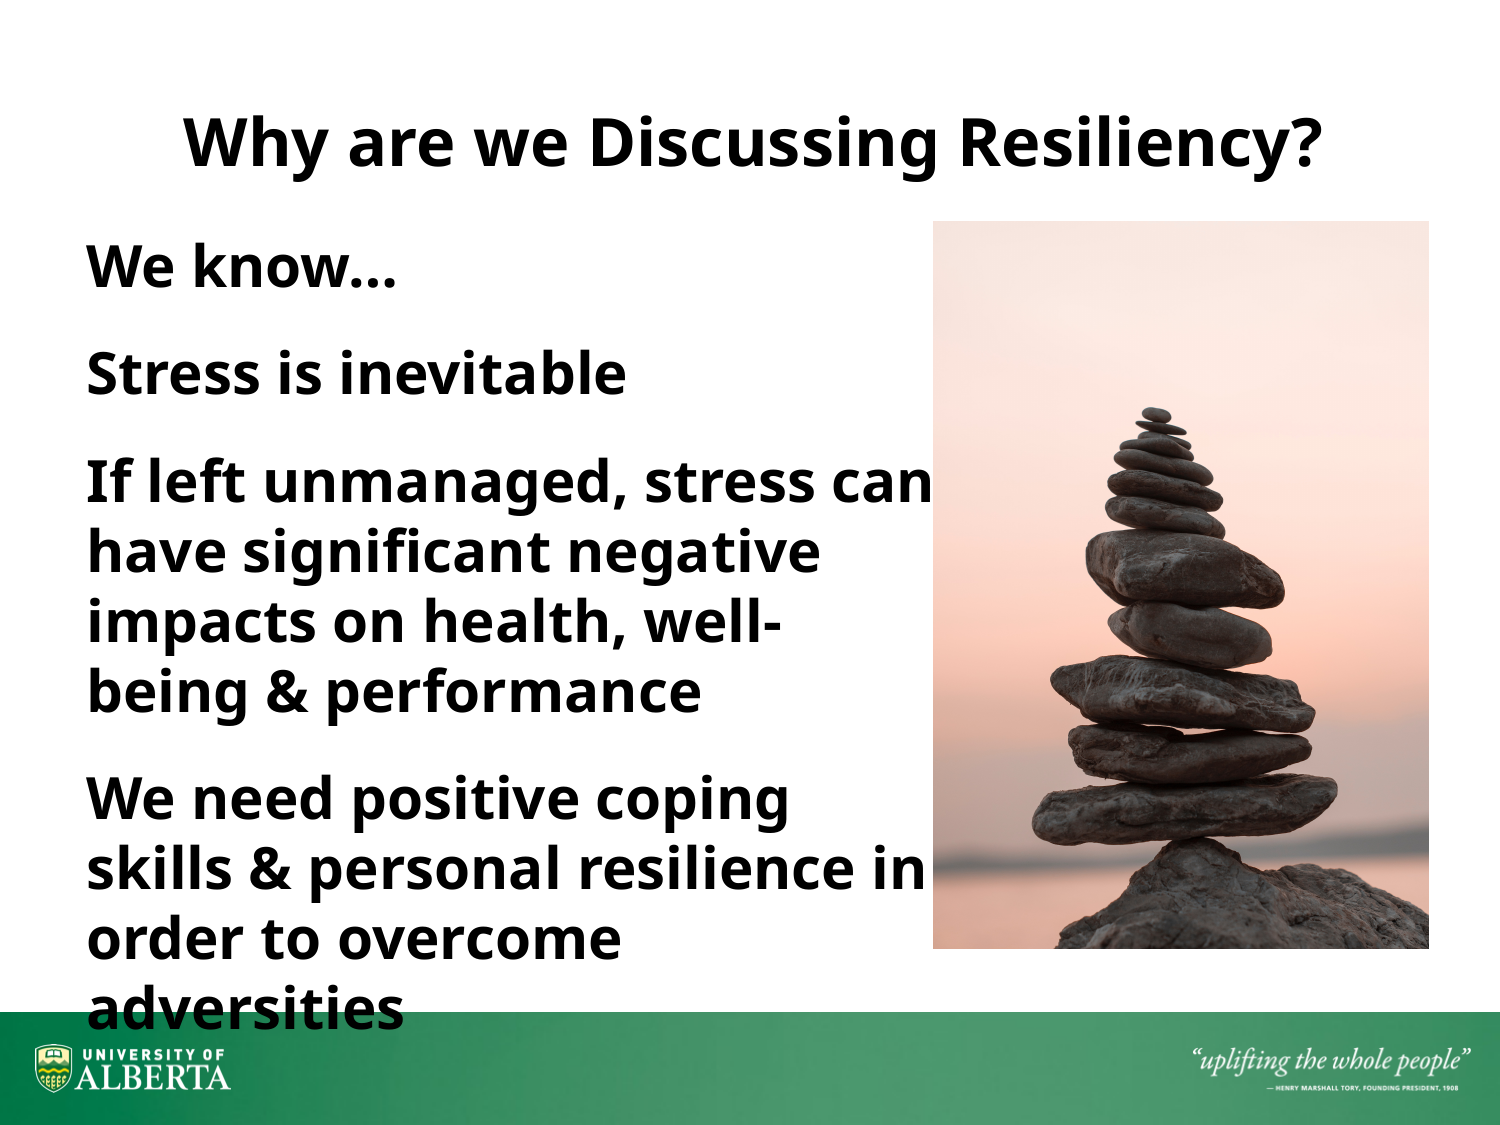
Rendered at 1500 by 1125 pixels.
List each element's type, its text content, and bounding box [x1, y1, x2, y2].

list We know… Stress is inevitable If left unmanaged, stress can have significant negative impacts on health, well-being & performance We need positive coping skills & personal resilience in order to overcome adversities [71, 221, 957, 990]
title Why are we Discussing Resiliency? [133, 92, 1375, 172]
picture [0, 1012, 1500, 1125]
picture [932, 221, 1429, 949]
